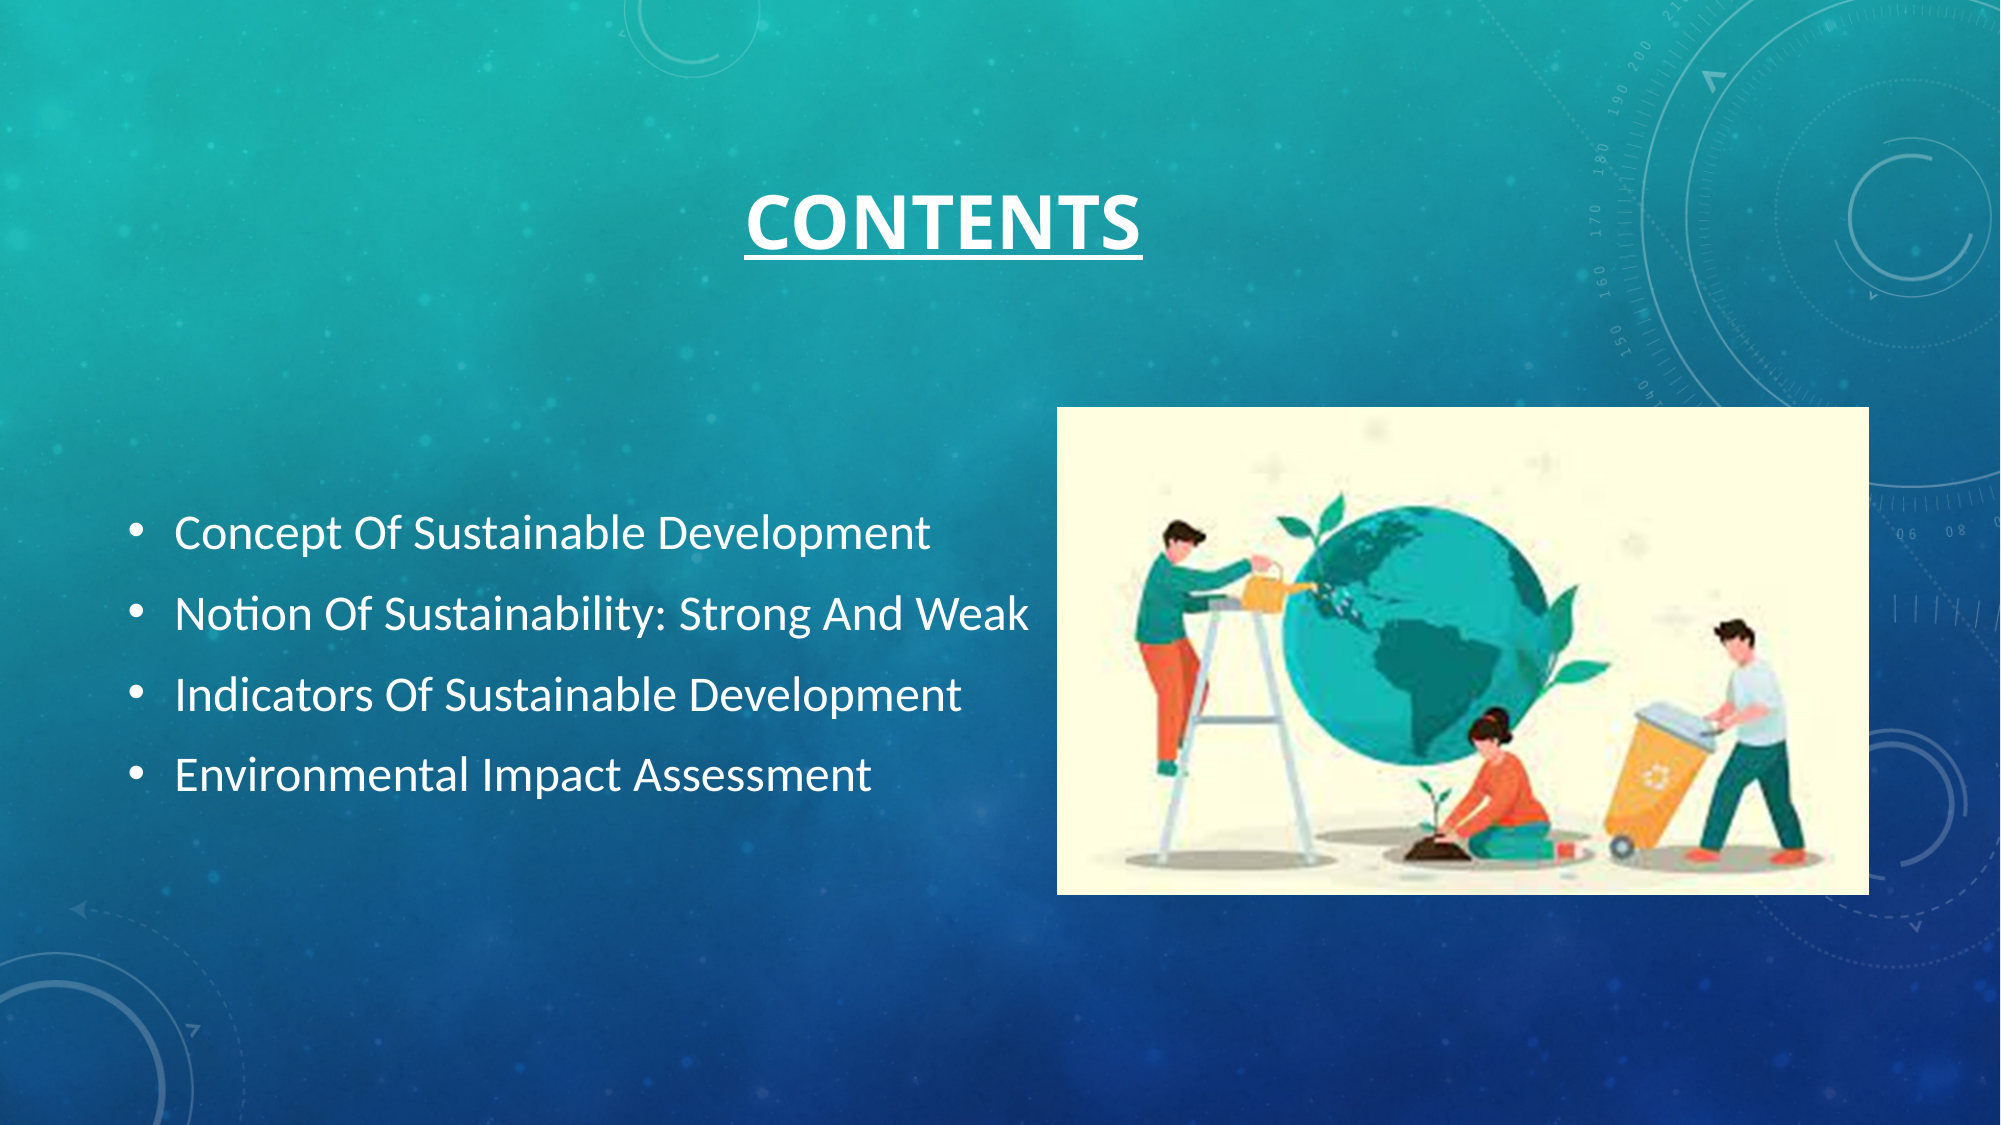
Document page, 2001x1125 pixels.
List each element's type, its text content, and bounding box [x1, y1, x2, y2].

list Concept Of Sustainable Development Notion Of Sustainability: Strong And Weak Indicators Of Sustainable Development Environmental Impact Assessment [112, 351, 1775, 950]
title CONTENTS [112, 99, 1775, 339]
picture [0, 0, 2001, 1125]
